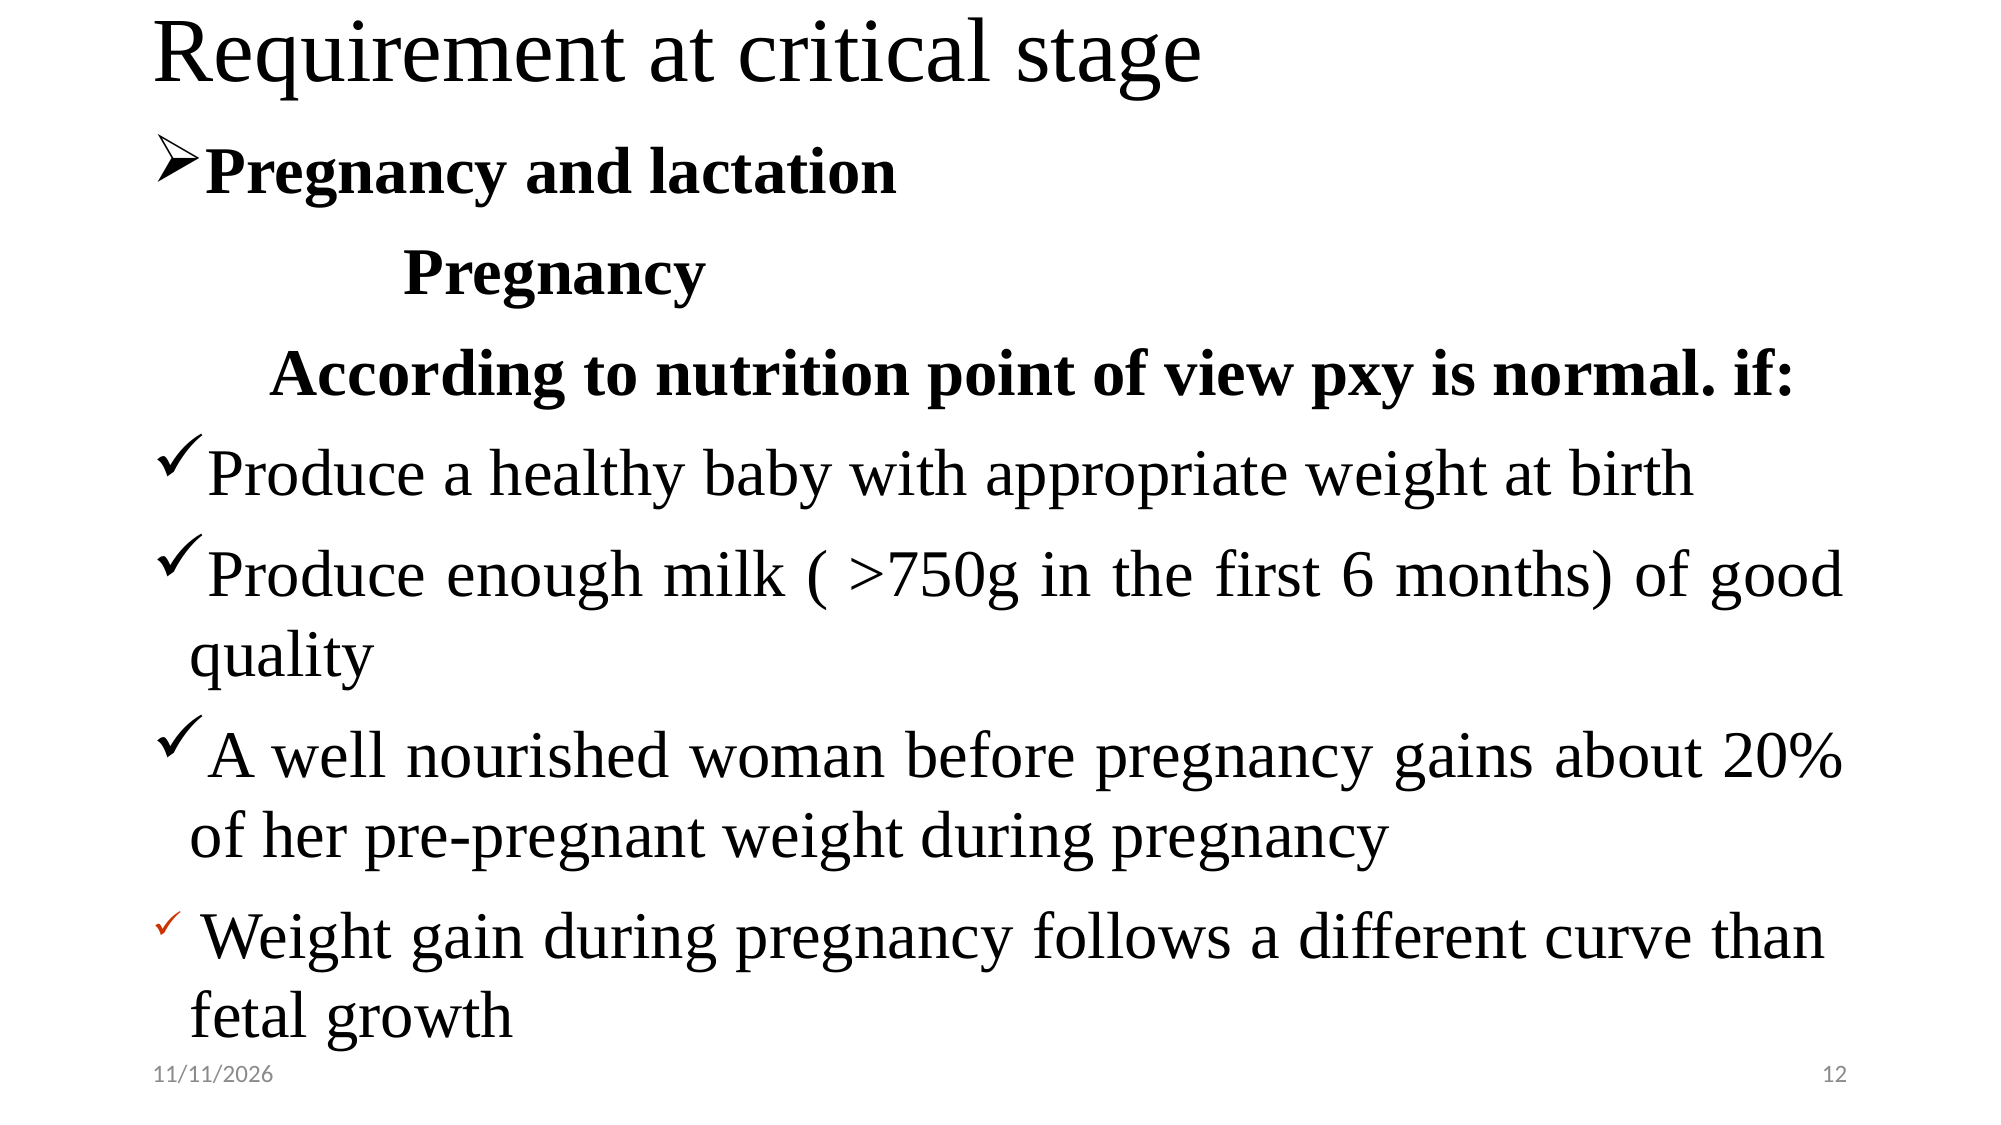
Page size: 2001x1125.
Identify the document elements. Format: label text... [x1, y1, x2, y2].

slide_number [137, 1042, 588, 1103]
slide_number 12 [1412, 1042, 1863, 1103]
title Requirement at critical stage [137, 0, 1863, 119]
list Pregnancy and lactation Pregnancy According to nutrition point of view pxy is normal. if: Produce a healthy baby with appropriate weight at birth Produce enough milk ( >750g in the first 6 months) of good quality A well nourished woman before pregnancy gains about 20% of her pre-pregnant weight during pregnancy Weight gain during pregnancy follows a different curve than fetal growth [137, 119, 1863, 1125]
